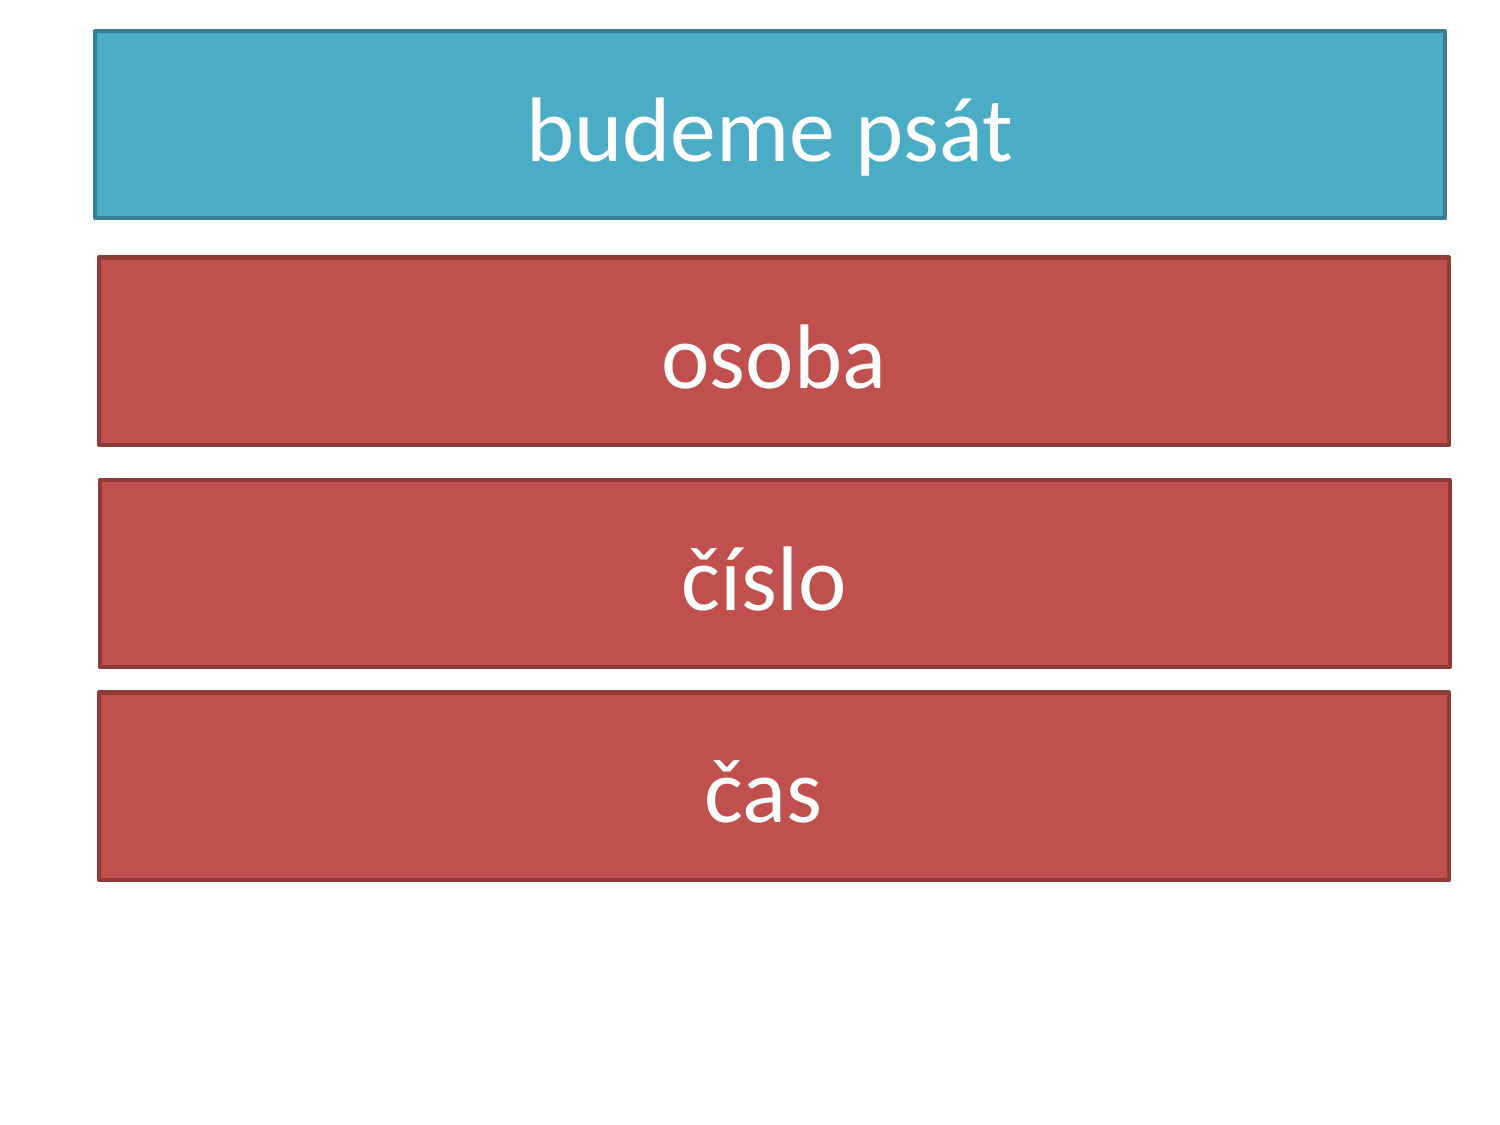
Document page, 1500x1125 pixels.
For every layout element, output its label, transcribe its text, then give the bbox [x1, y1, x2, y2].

text_box osoba [97, 255, 1451, 447]
title budeme psát [93, 29, 1447, 220]
text_box čas [97, 690, 1451, 882]
text_box číslo [98, 478, 1452, 669]
